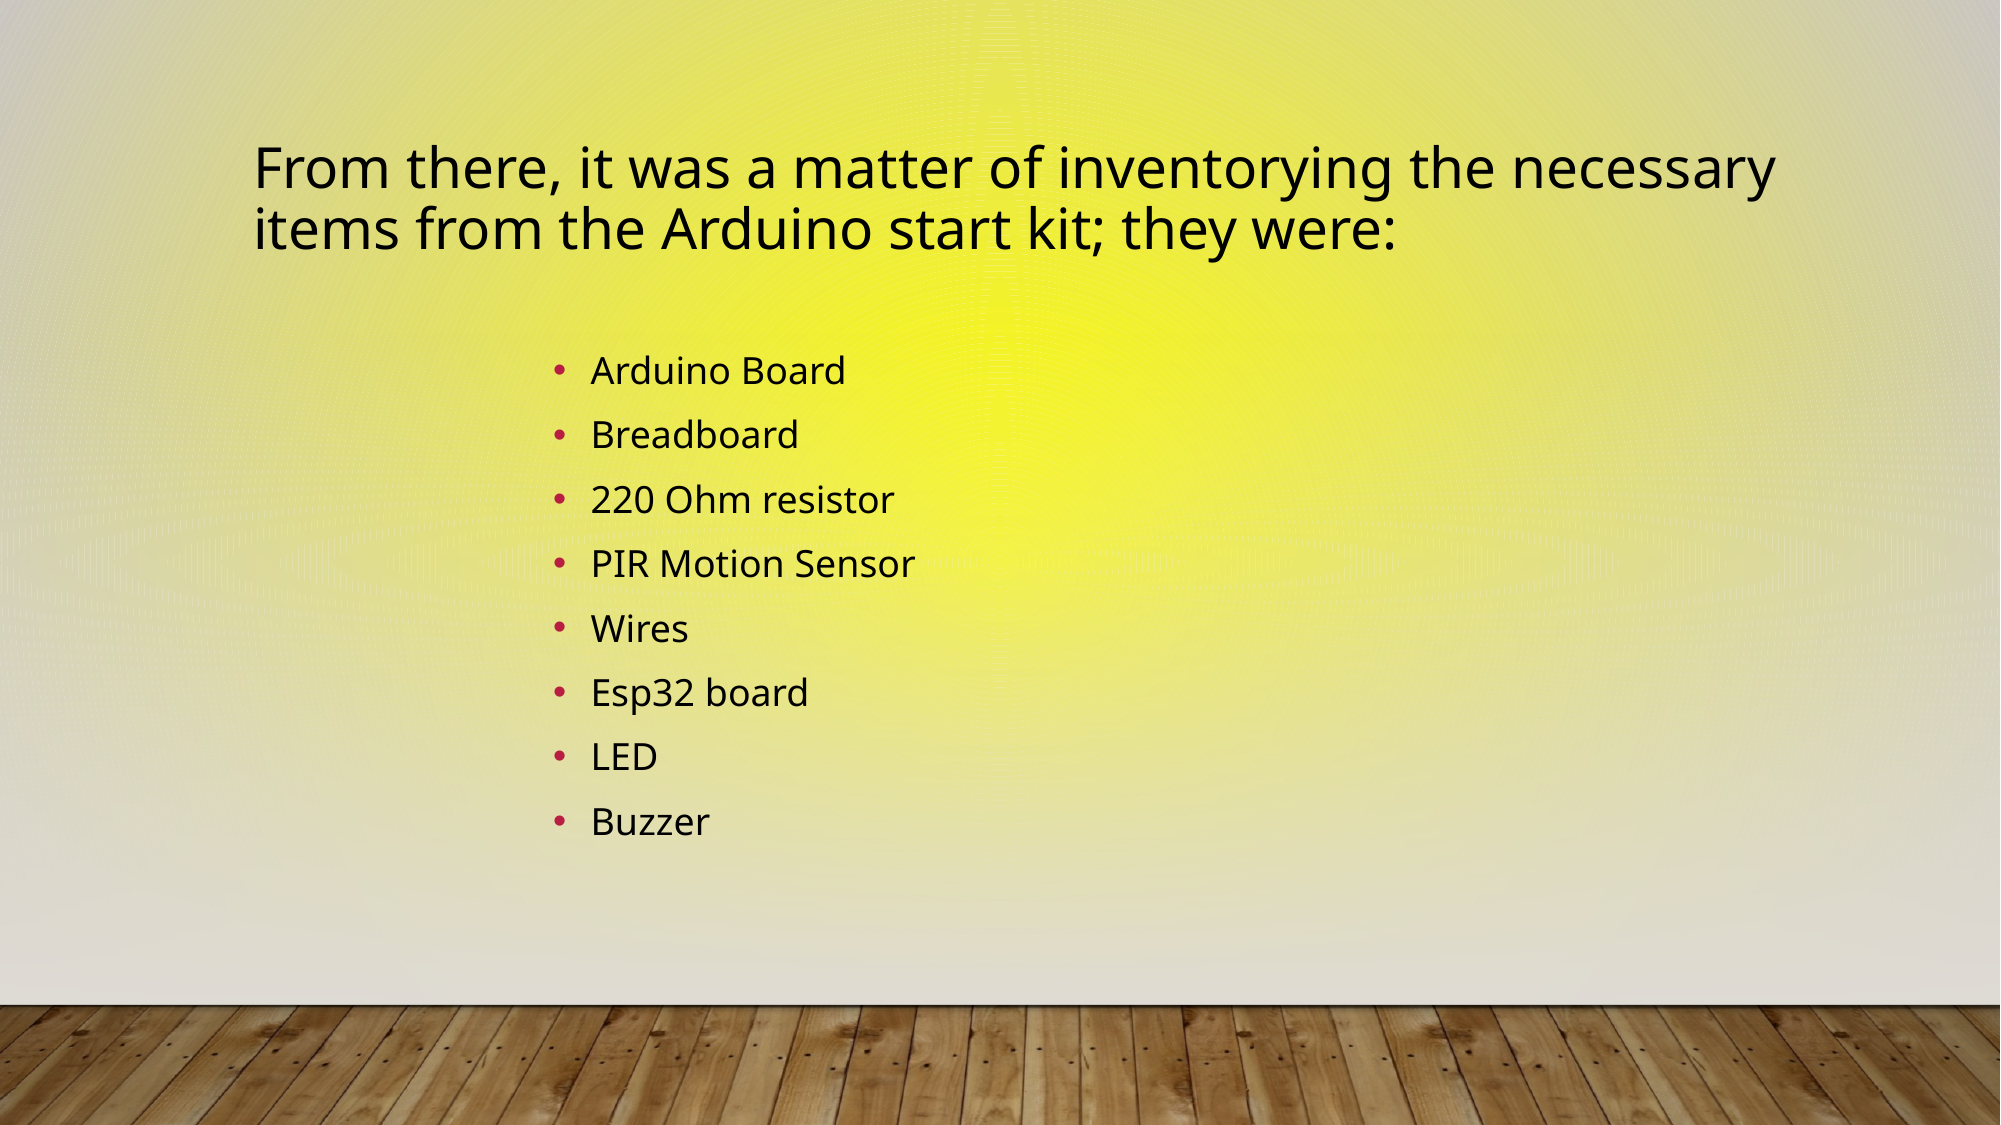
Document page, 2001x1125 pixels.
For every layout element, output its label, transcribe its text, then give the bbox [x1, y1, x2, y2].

title From there, it was a matter of inventorying the necessary items from the Arduino start kit; they were: [238, 131, 1814, 305]
list Arduino Board Breadboard 220 Ohm resistor PIR Motion Sensor Wires Esp32 board LED Buzzer [238, 330, 1814, 897]
picture [0, 1005, 2000, 1125]
